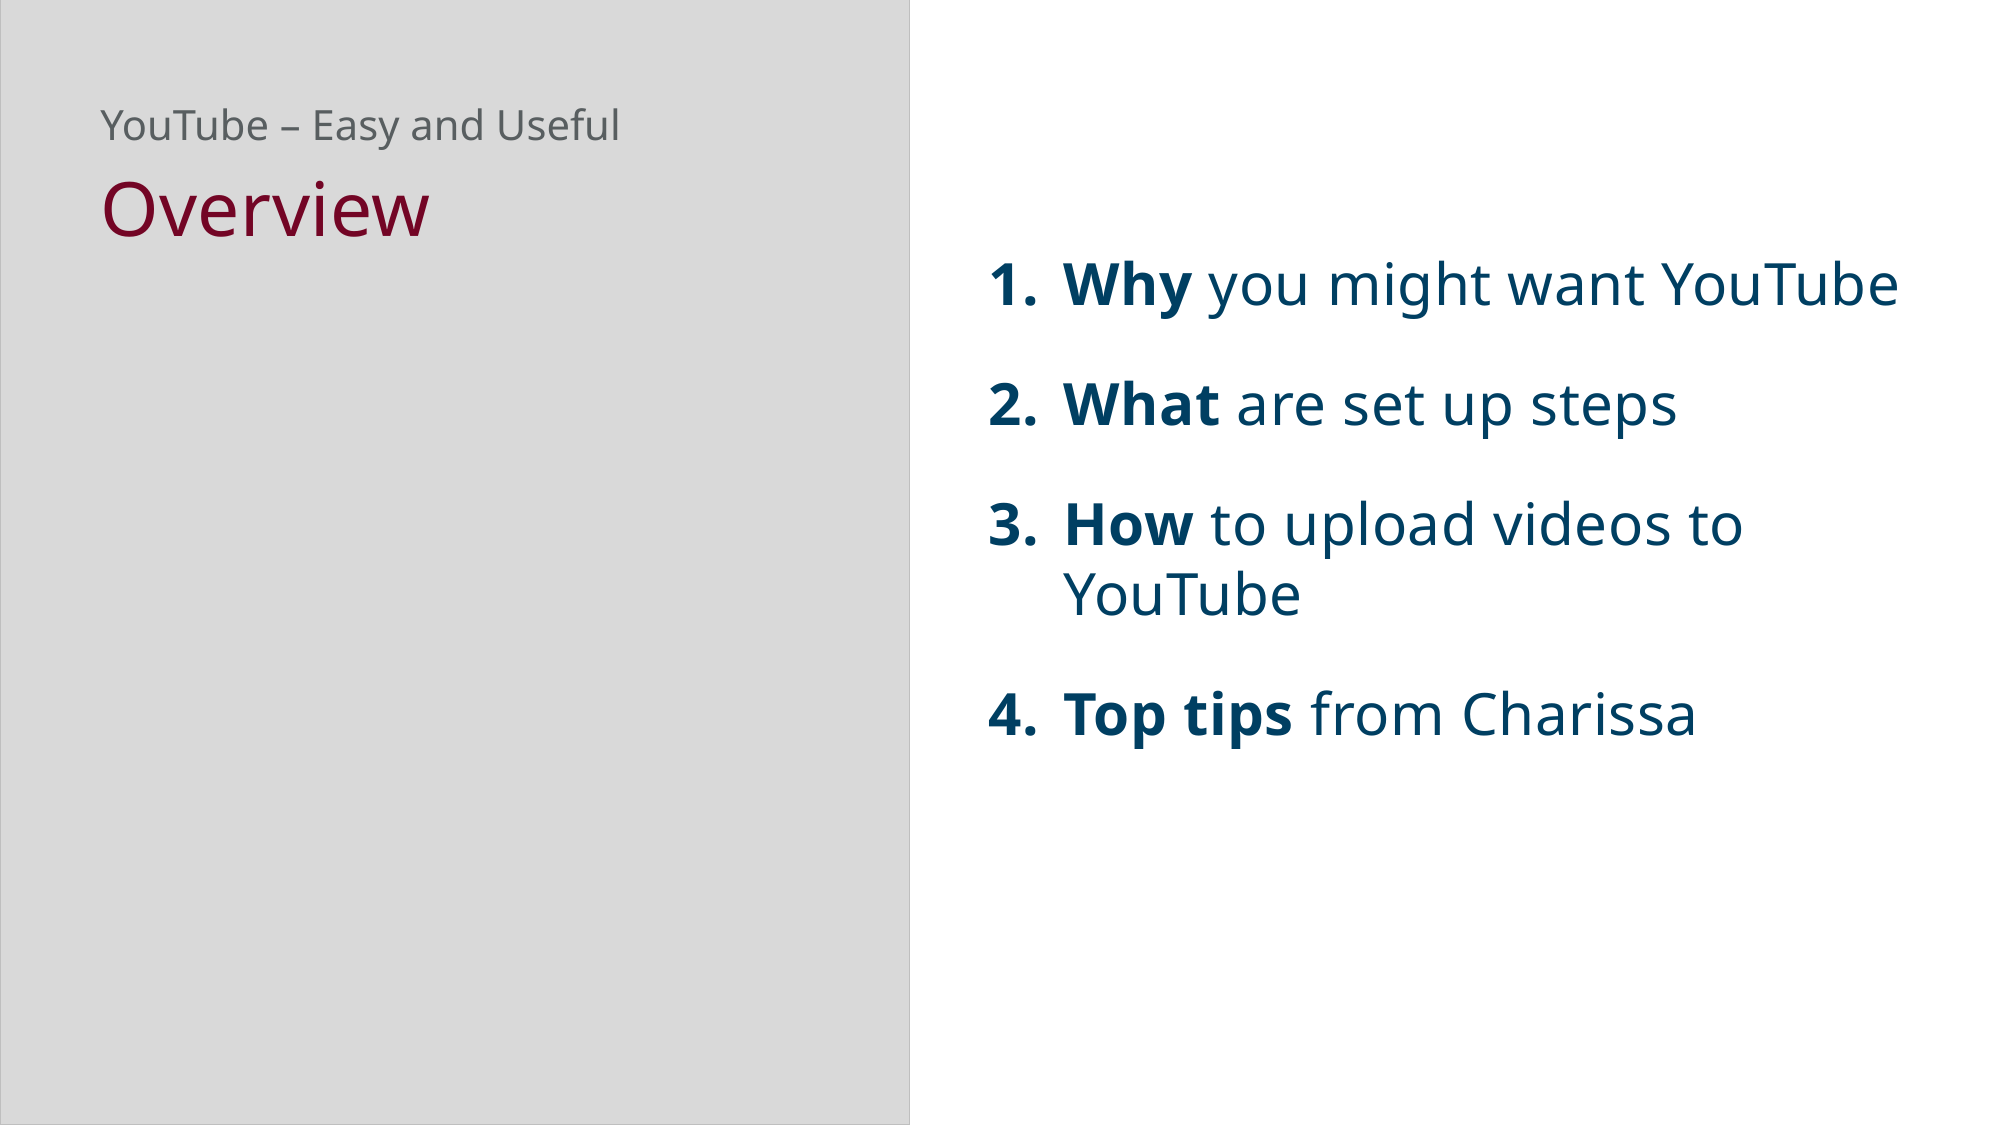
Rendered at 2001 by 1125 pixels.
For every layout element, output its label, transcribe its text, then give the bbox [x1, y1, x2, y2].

text_box Why you might want YouTube What are set up steps How to upload videos to YouTube Top tips from Charissa [973, 239, 2000, 754]
text_box [0, 0, 910, 1125]
text_box YouTube – Easy and Useful Overview [35, 91, 910, 259]
